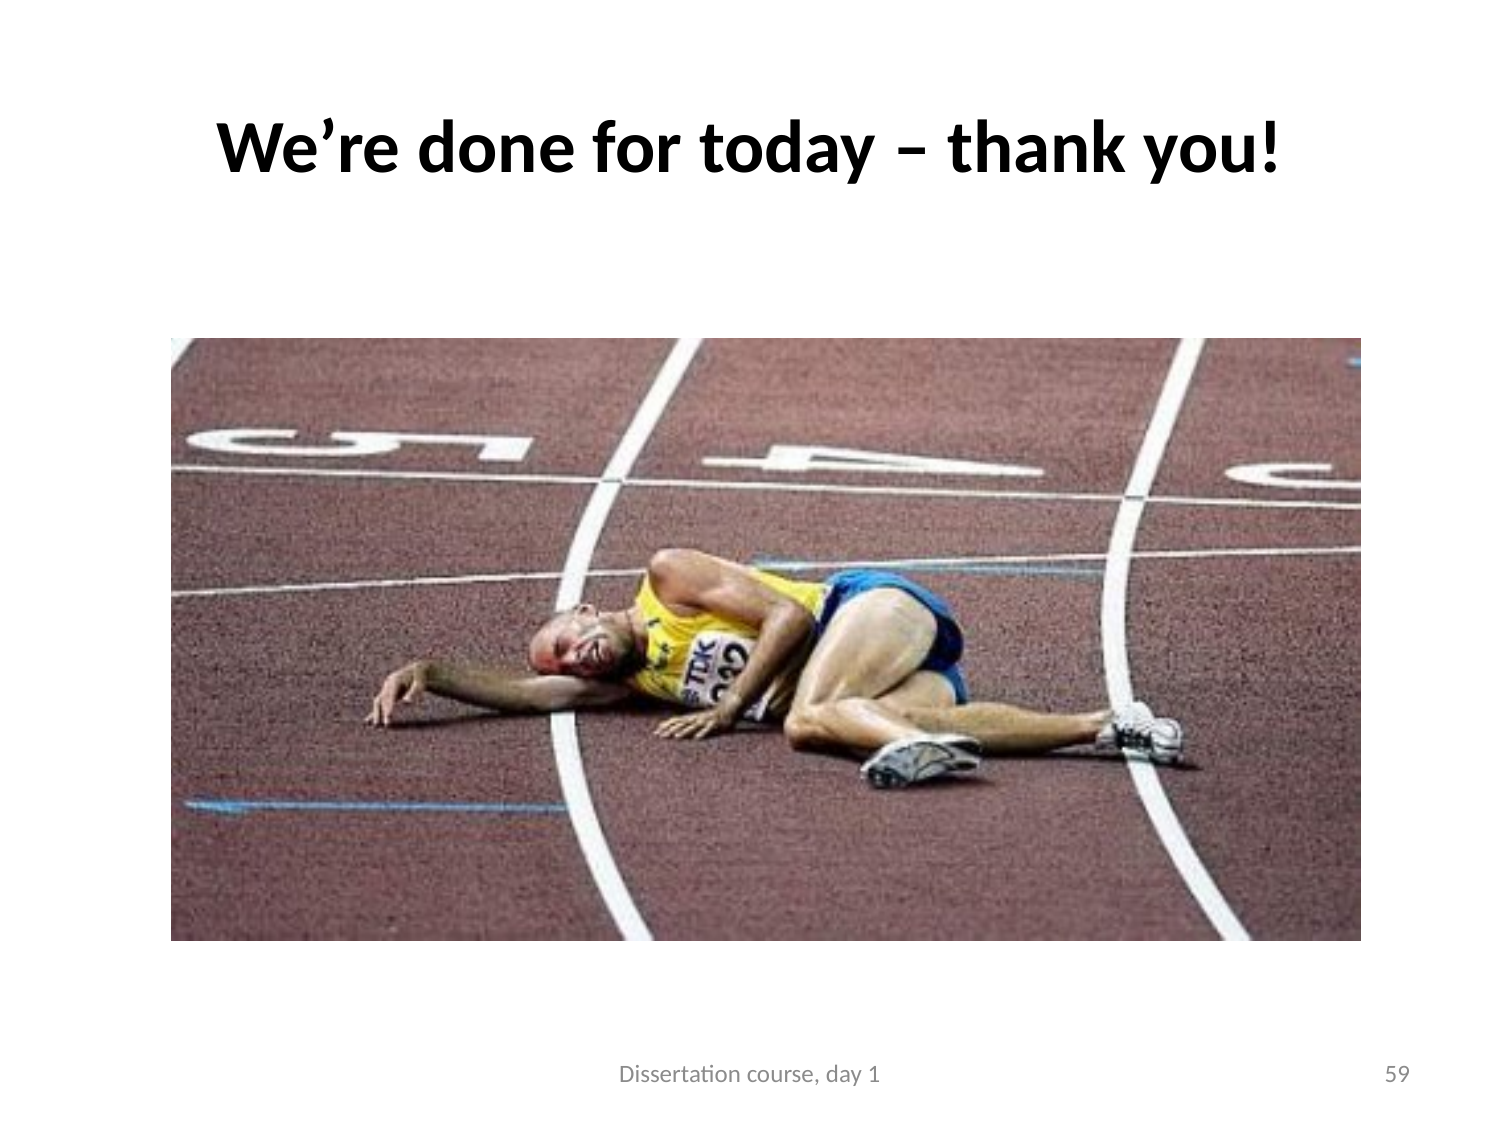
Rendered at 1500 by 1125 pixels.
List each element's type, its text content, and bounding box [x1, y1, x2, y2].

slide_number 59 [1074, 1042, 1425, 1103]
list We’re done for today – thank you! [75, 90, 1425, 256]
footer Dissertation course, day 1 [512, 1042, 988, 1103]
picture [170, 337, 1361, 941]
